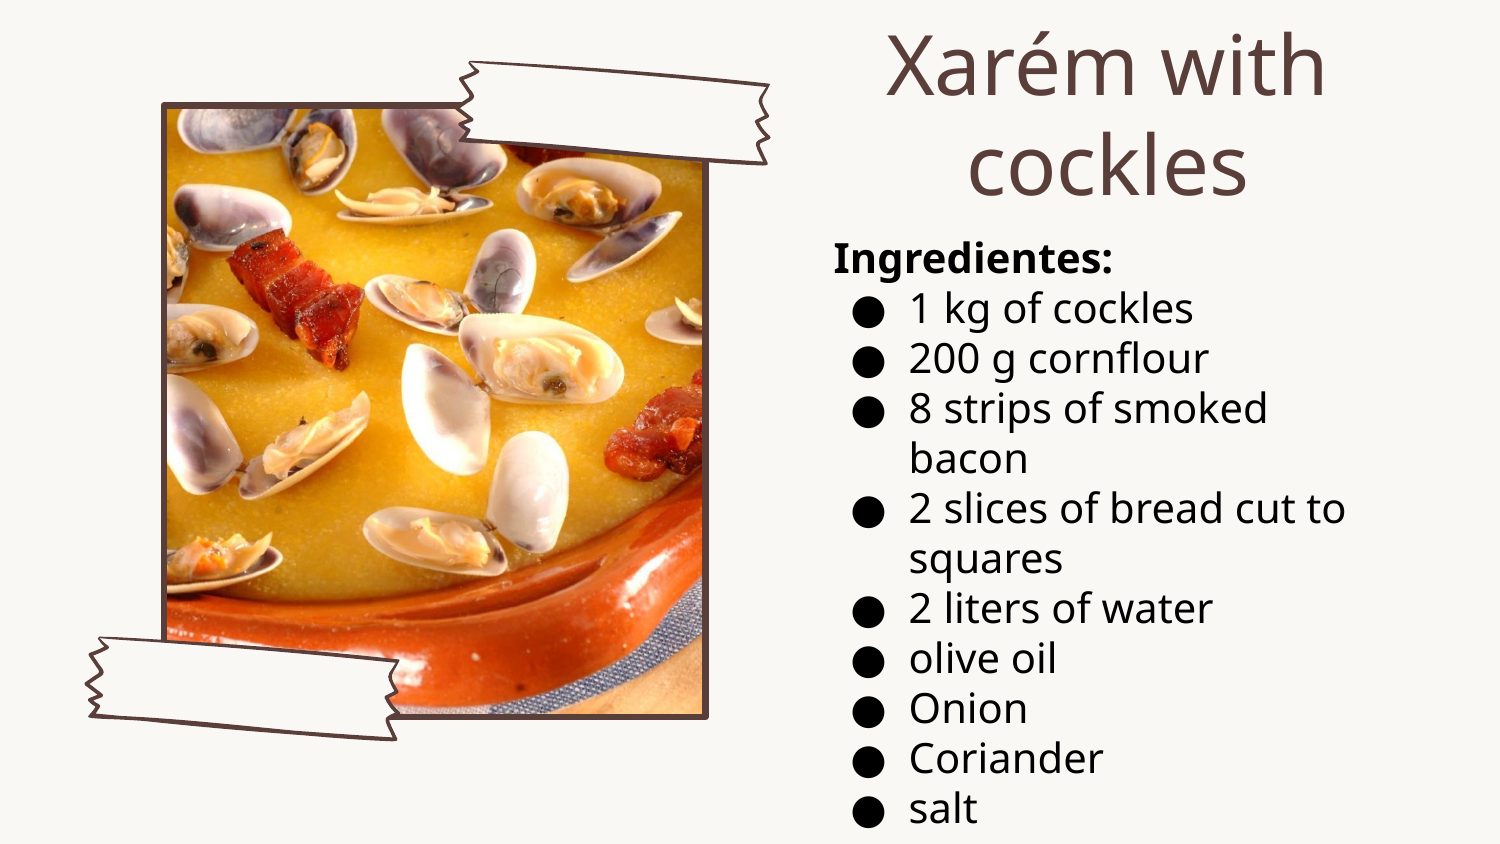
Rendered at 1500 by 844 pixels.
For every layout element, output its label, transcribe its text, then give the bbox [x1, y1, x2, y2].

text_box [455, 60, 771, 166]
text_box [227, 723, 392, 737]
picture [166, 108, 703, 715]
text_box [463, 63, 765, 161]
subtitle Ingredientes: 1 kg of cockles 200 g cornflour 8 strips of smoked bacon 2 slices of bread cut to squares 2 liters of water olive oil Onion Coriander salt [818, 191, 1397, 828]
text_box [91, 639, 162, 718]
text_box [84, 636, 398, 742]
title Xarém with cockles [758, 43, 1457, 182]
